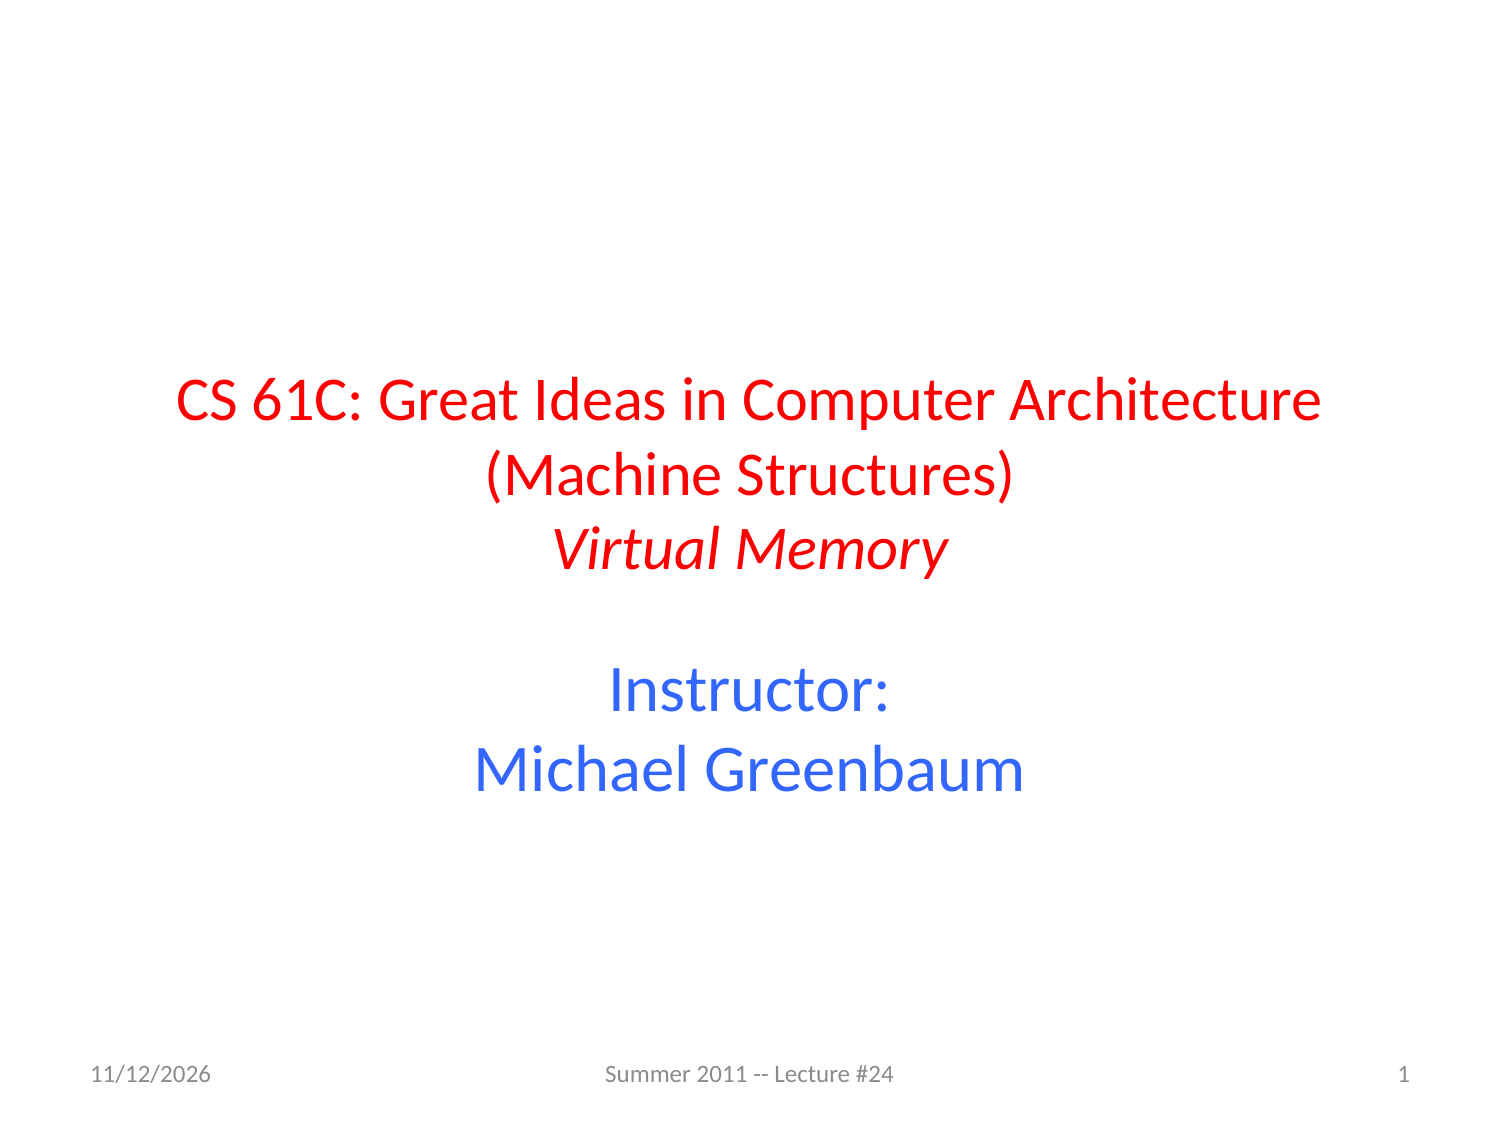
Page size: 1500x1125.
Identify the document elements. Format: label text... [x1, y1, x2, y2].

slide_number 1 [1074, 1042, 1425, 1103]
subtitle Instructor: Michael Greenbaum [225, 637, 1275, 925]
footer Summer 2011 -- Lecture #24 [512, 1042, 988, 1103]
title CS 61C: Great Ideas in Computer Architecture (Machine Structures) Virtual Memory [112, 349, 1388, 591]
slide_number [75, 1042, 425, 1103]
